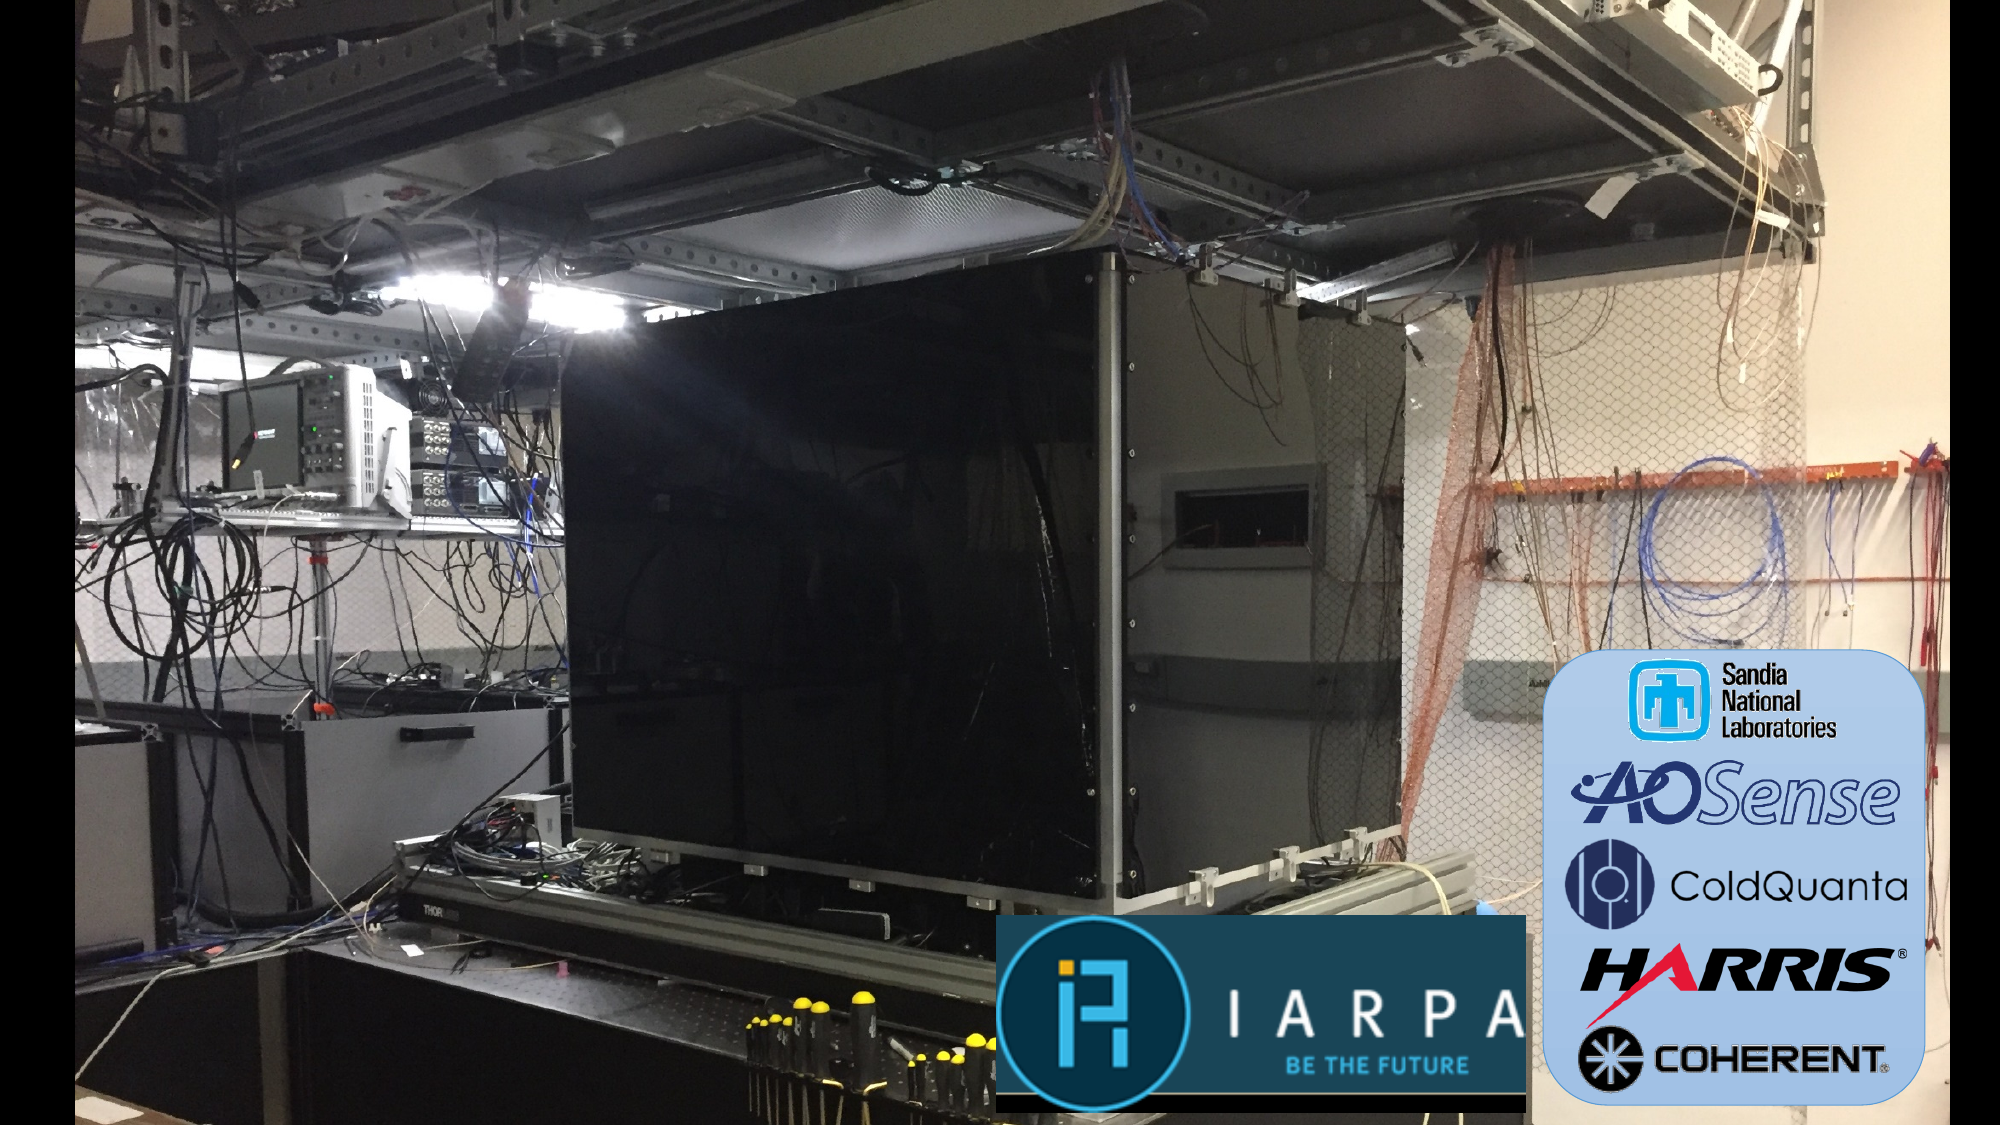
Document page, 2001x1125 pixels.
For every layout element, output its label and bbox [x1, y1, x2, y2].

text_box [1542, 649, 1926, 1106]
picture [74, 0, 1951, 1125]
